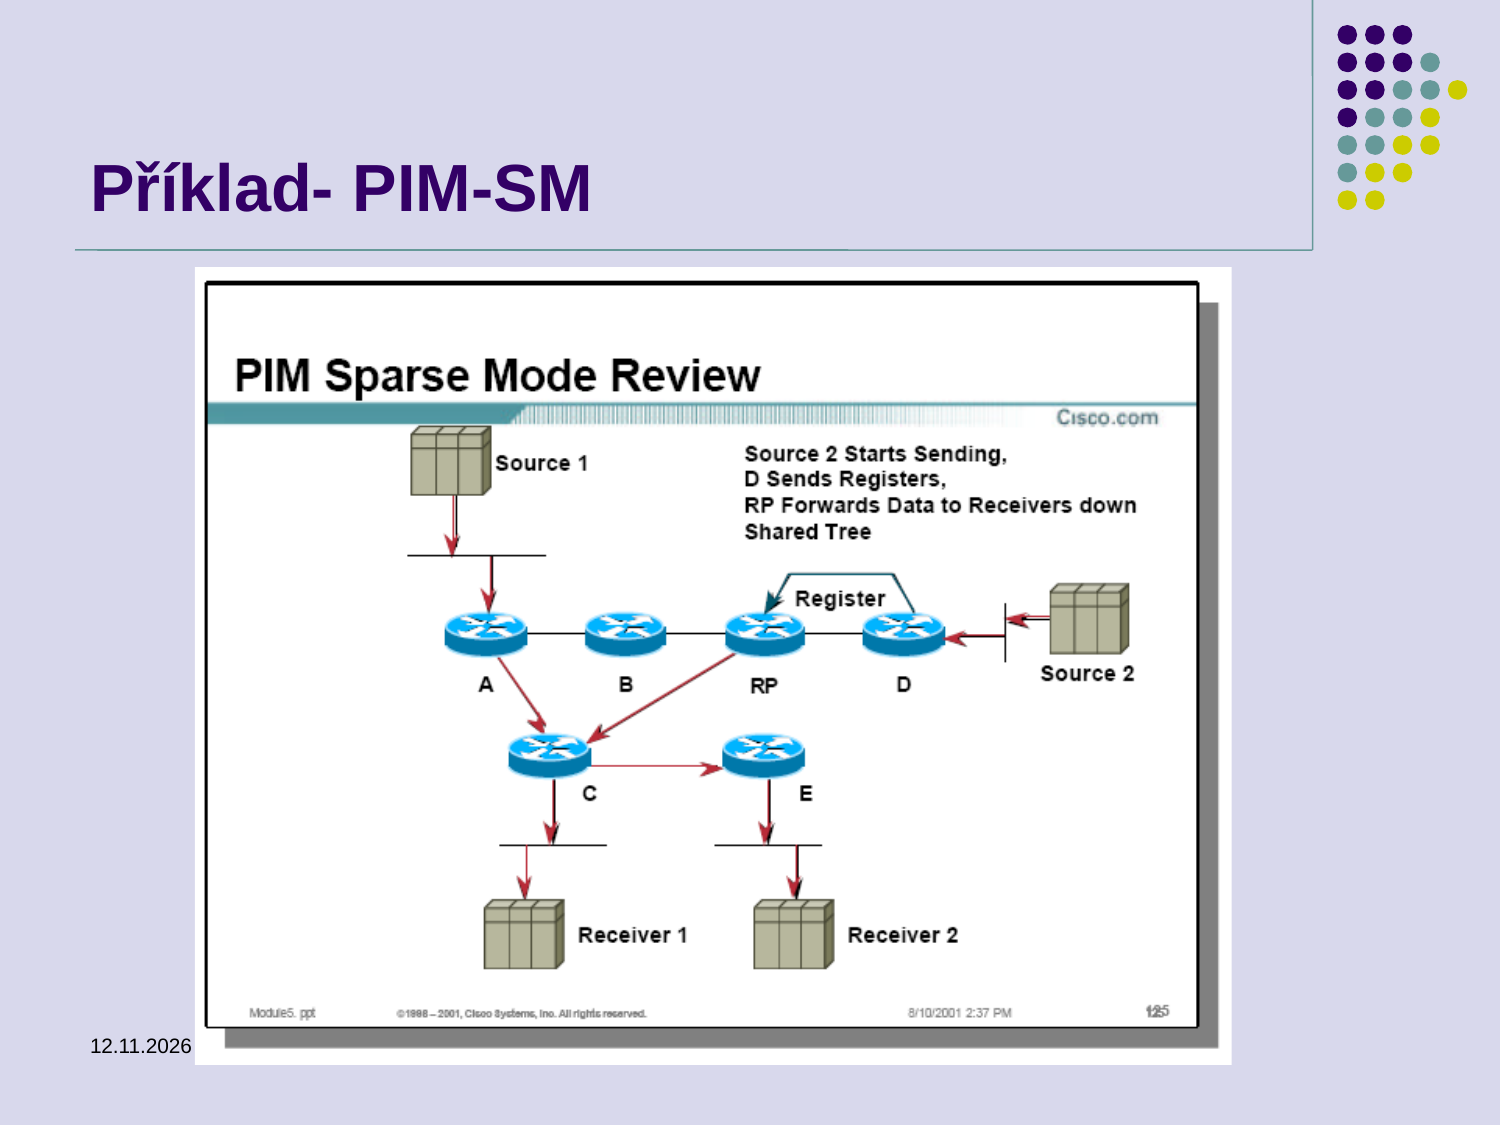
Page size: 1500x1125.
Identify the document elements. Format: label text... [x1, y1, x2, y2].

picture [194, 266, 1232, 1065]
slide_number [75, 1025, 425, 1100]
title Příklad- PIM-SM [75, 20, 1313, 233]
